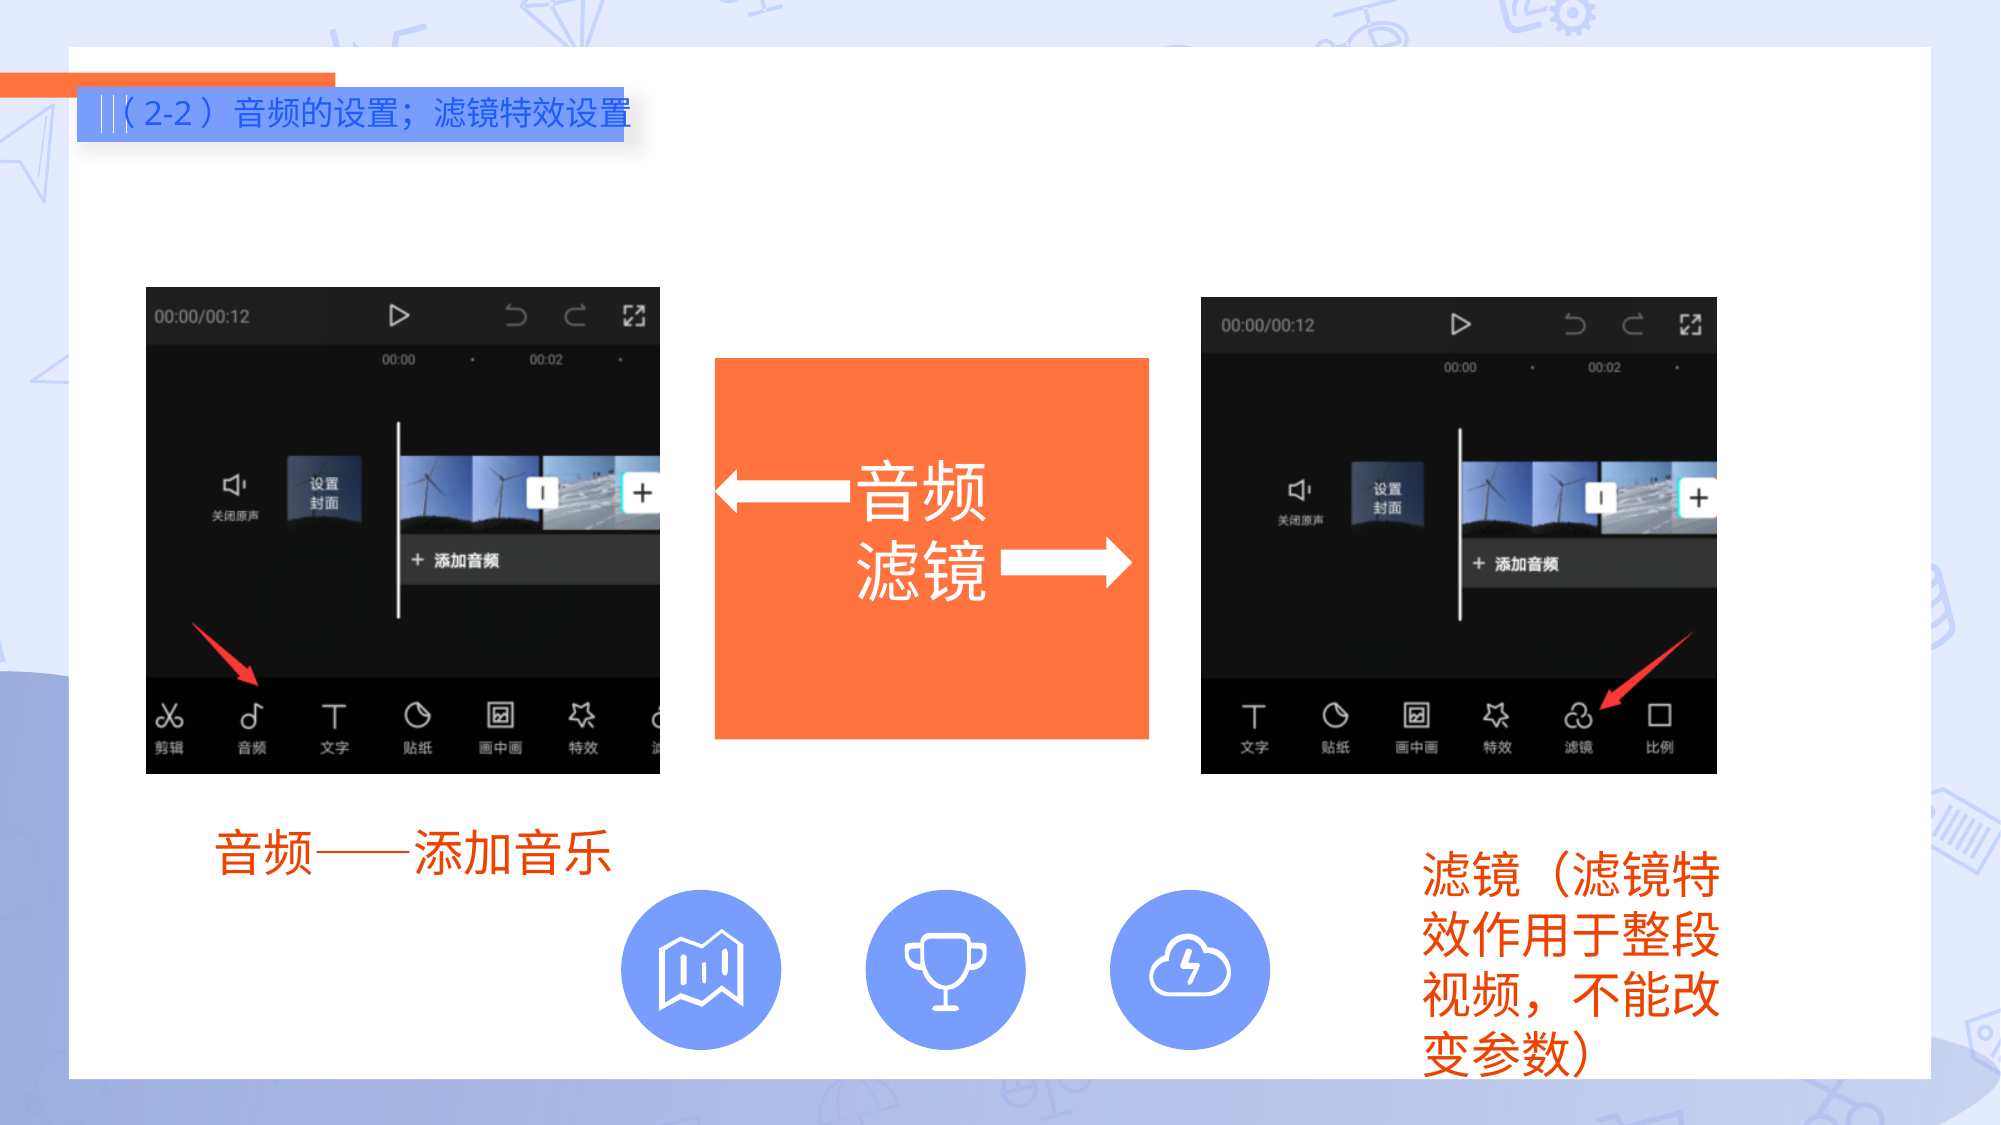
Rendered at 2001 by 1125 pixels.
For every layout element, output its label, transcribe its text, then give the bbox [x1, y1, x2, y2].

text_box 音频 滤镜 [840, 442, 1078, 617]
text_box 音频——添加音乐 [198, 814, 660, 890]
picture [1201, 297, 1717, 774]
text_box [999, 534, 1134, 591]
text_box [713, 466, 852, 516]
text_box （2-2）音频的设置；滤镜特效设置 [51, 84, 684, 139]
text_box [714, 357, 1150, 741]
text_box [621, 889, 1271, 1050]
text_box 滤镜（滤镜特效作用于整段视频，不能改变参数） [1406, 836, 1780, 1091]
picture [146, 287, 660, 774]
